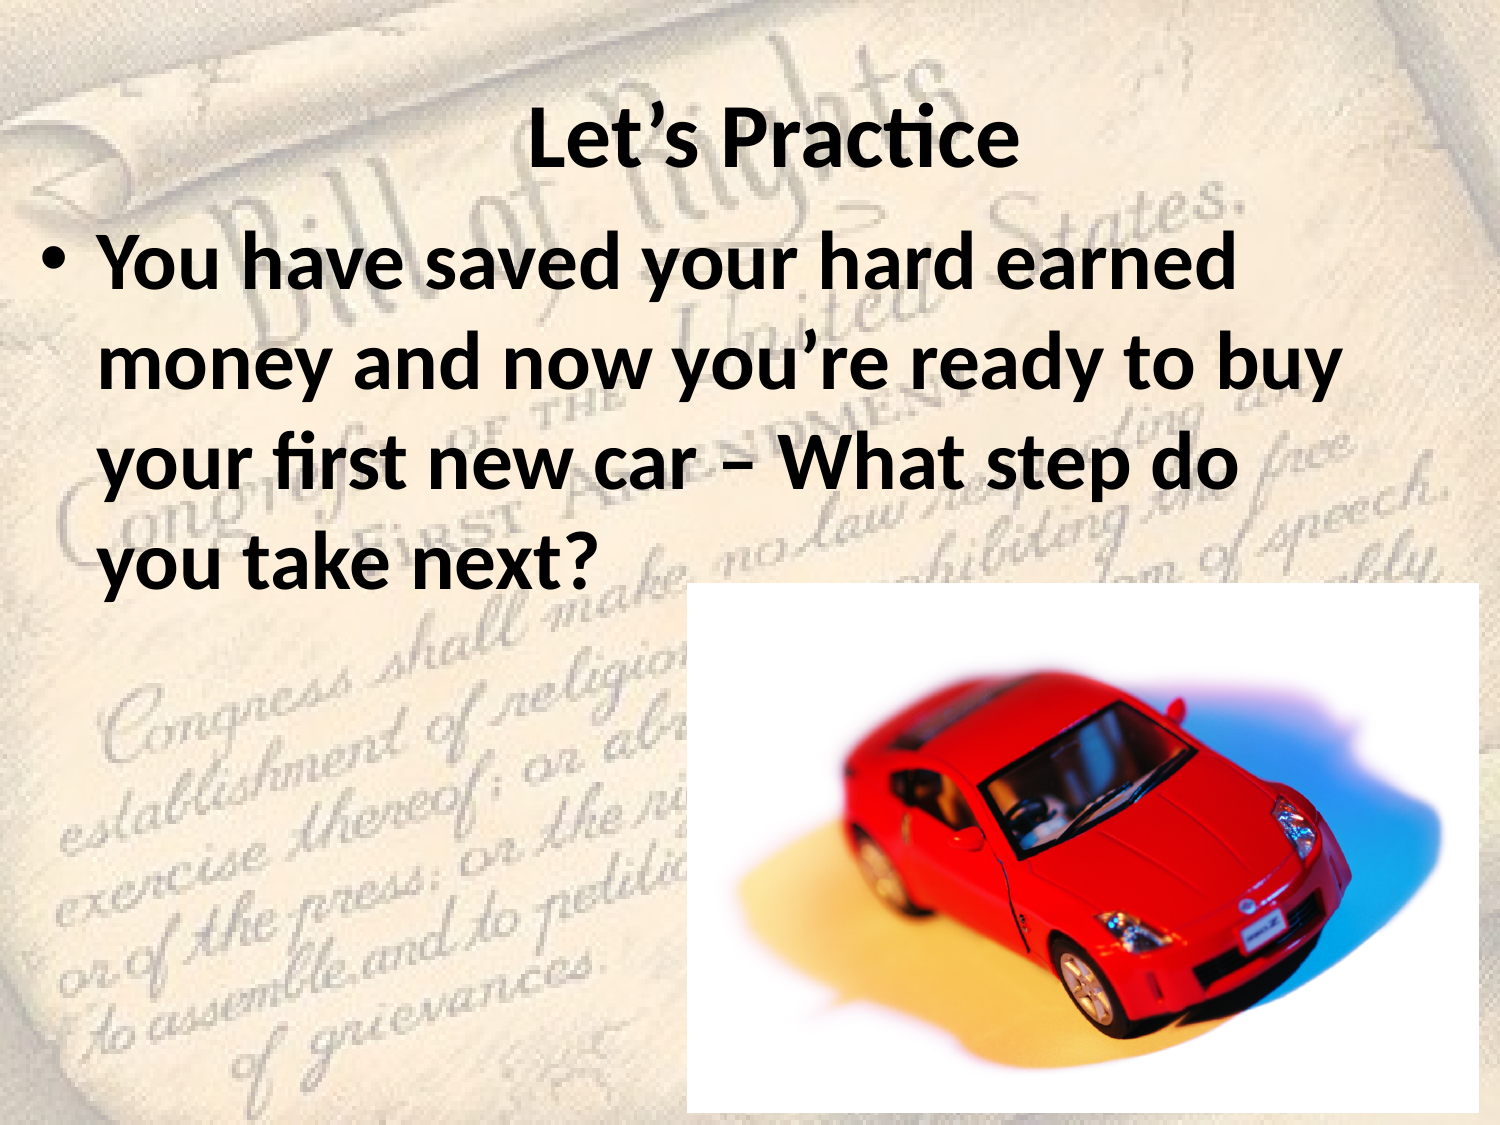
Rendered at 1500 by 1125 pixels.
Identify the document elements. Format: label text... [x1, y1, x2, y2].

title Let’s Practice [99, 37, 1450, 225]
list You have saved your hard earned money and now you’re ready to buy your first new car – What step do you take next? [24, 198, 1375, 942]
picture [687, 583, 1479, 1113]
